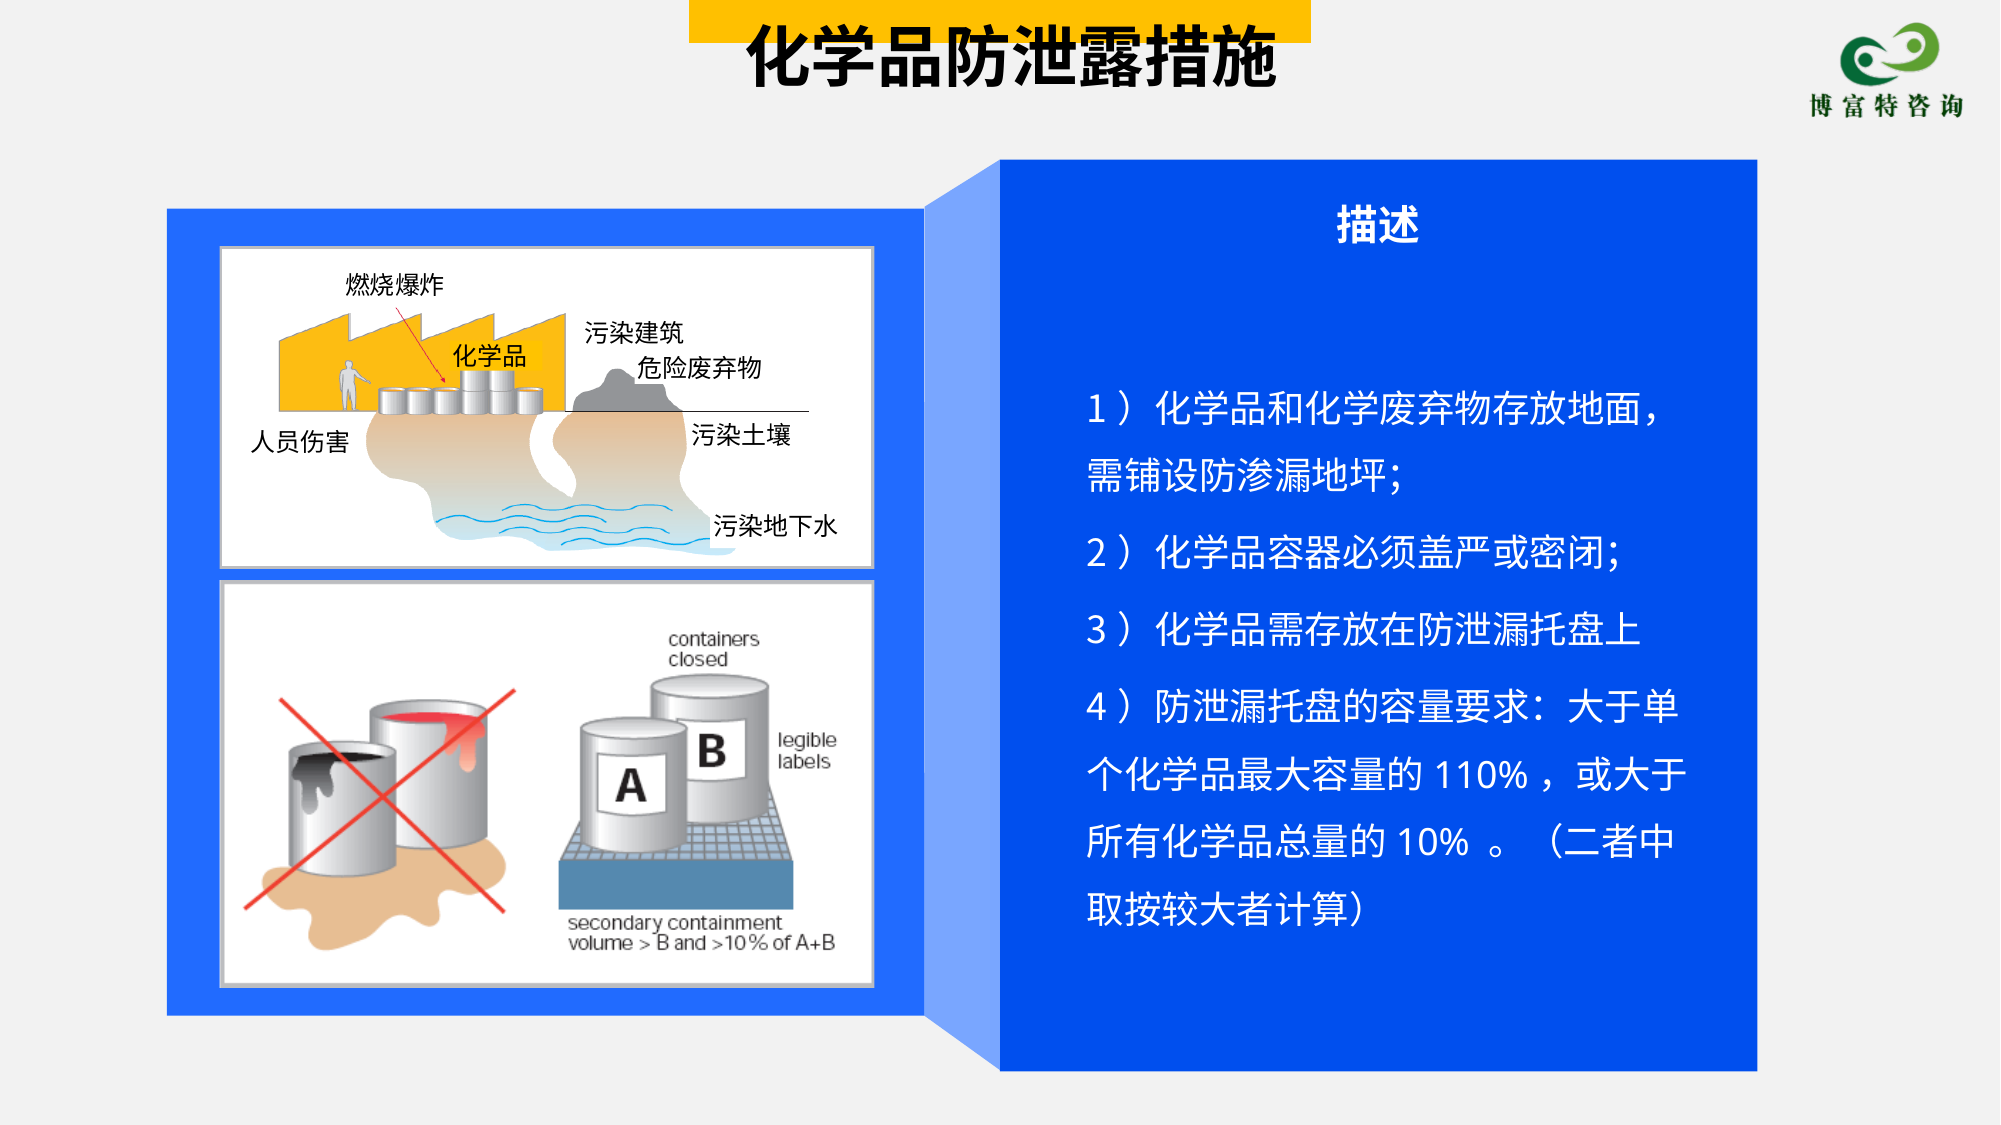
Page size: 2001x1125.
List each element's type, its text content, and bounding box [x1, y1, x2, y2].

text_box [688, 0, 1312, 7]
text_box [166, 208, 925, 1016]
text_box 描述 [1312, 176, 1445, 257]
text_box [924, 159, 1000, 1071]
picture [1791, 22, 1988, 121]
text_box 1）化学品和化学废弃物存放地面，需铺设防渗漏地坪； 2）化学品容器必须盖严或密闭； 3）化学品需存放在防泄漏托盘上 4）防泄漏托盘的容量要求：大于单个化学品最大容量的110%，或大于所有化学品总量的10% 。（二者中取按较大者计算） [1072, 354, 1720, 939]
text_box 化学品防泄露措施 [688, 7, 1352, 103]
picture [219, 580, 875, 988]
text_box [999, 159, 1758, 1072]
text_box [219, 246, 875, 569]
